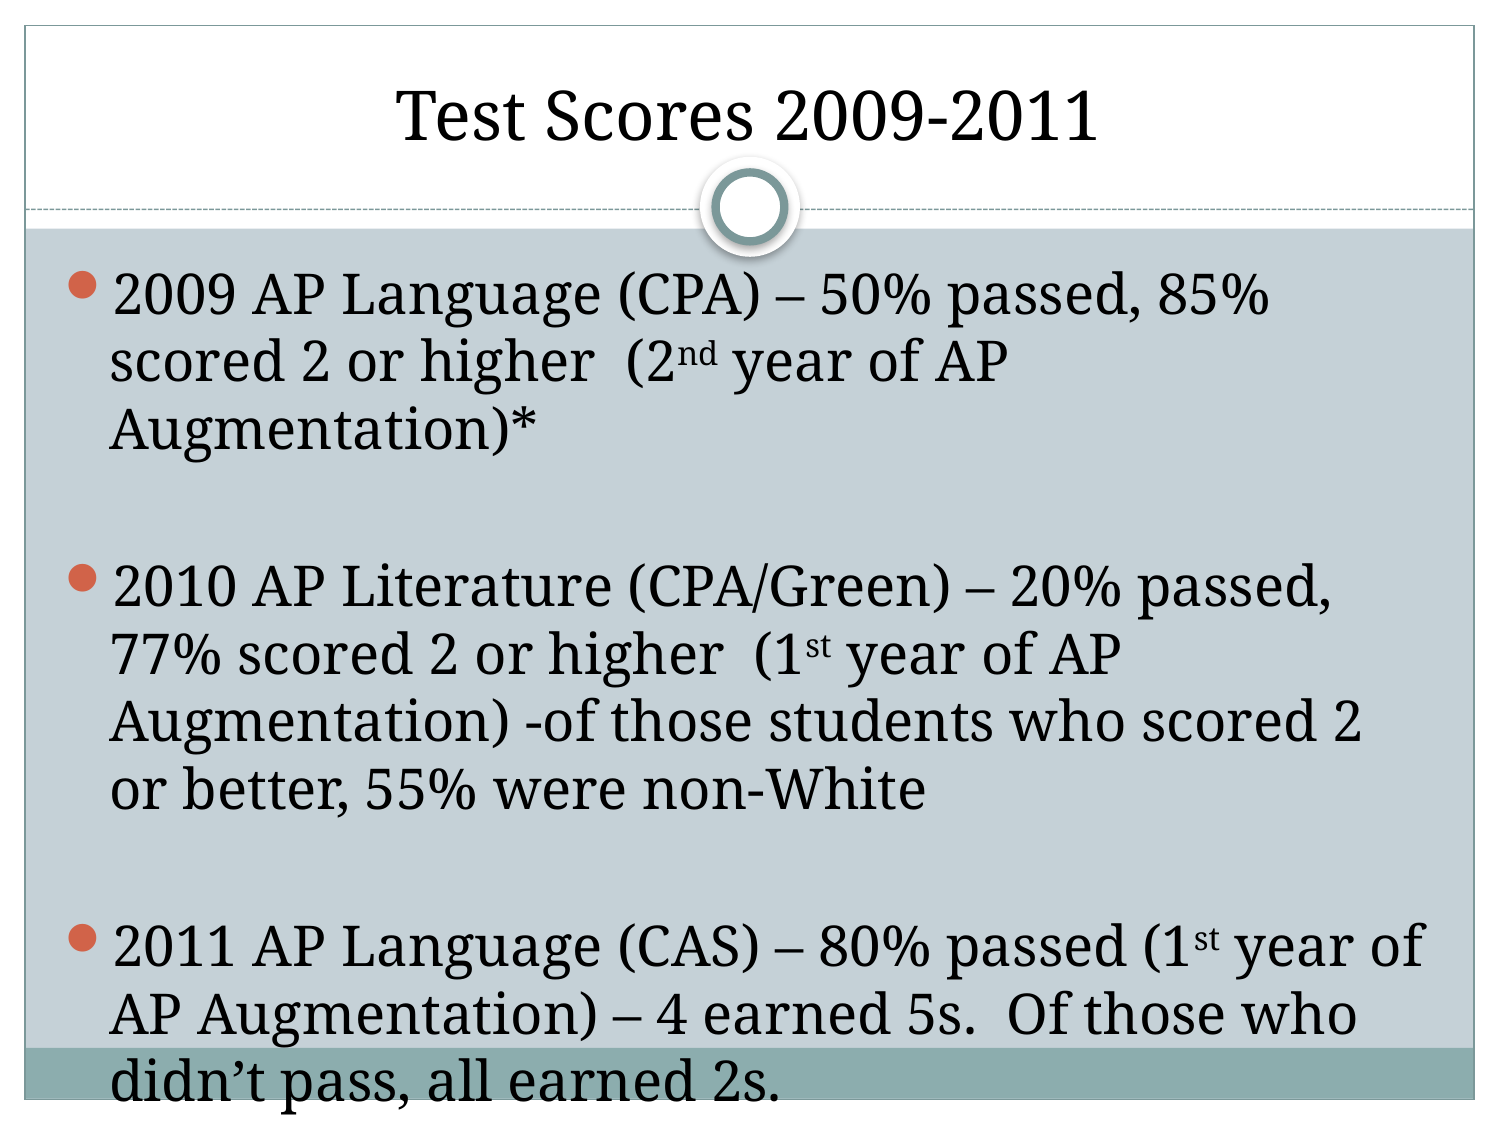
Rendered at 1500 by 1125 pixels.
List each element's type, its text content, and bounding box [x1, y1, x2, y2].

list 2009 AP Language (CPA) – 50% passed, 85% scored 2 or higher (2nd year of AP Augmentation)* 2010 AP Literature (CPA/Green) – 20% passed, 77% scored 2 or higher (1st year of AP Augmentation) -of those students who scored 2 or better, 55% were non-White 2011 AP Language (CAS) – 80% passed (1st year of AP Augmentation) – 4 earned 5s. Of those who didn’t pass, all earned 2s. N = 30 [49, 250, 1445, 1001]
title Test Scores 2009-2011 [49, 37, 1450, 162]
